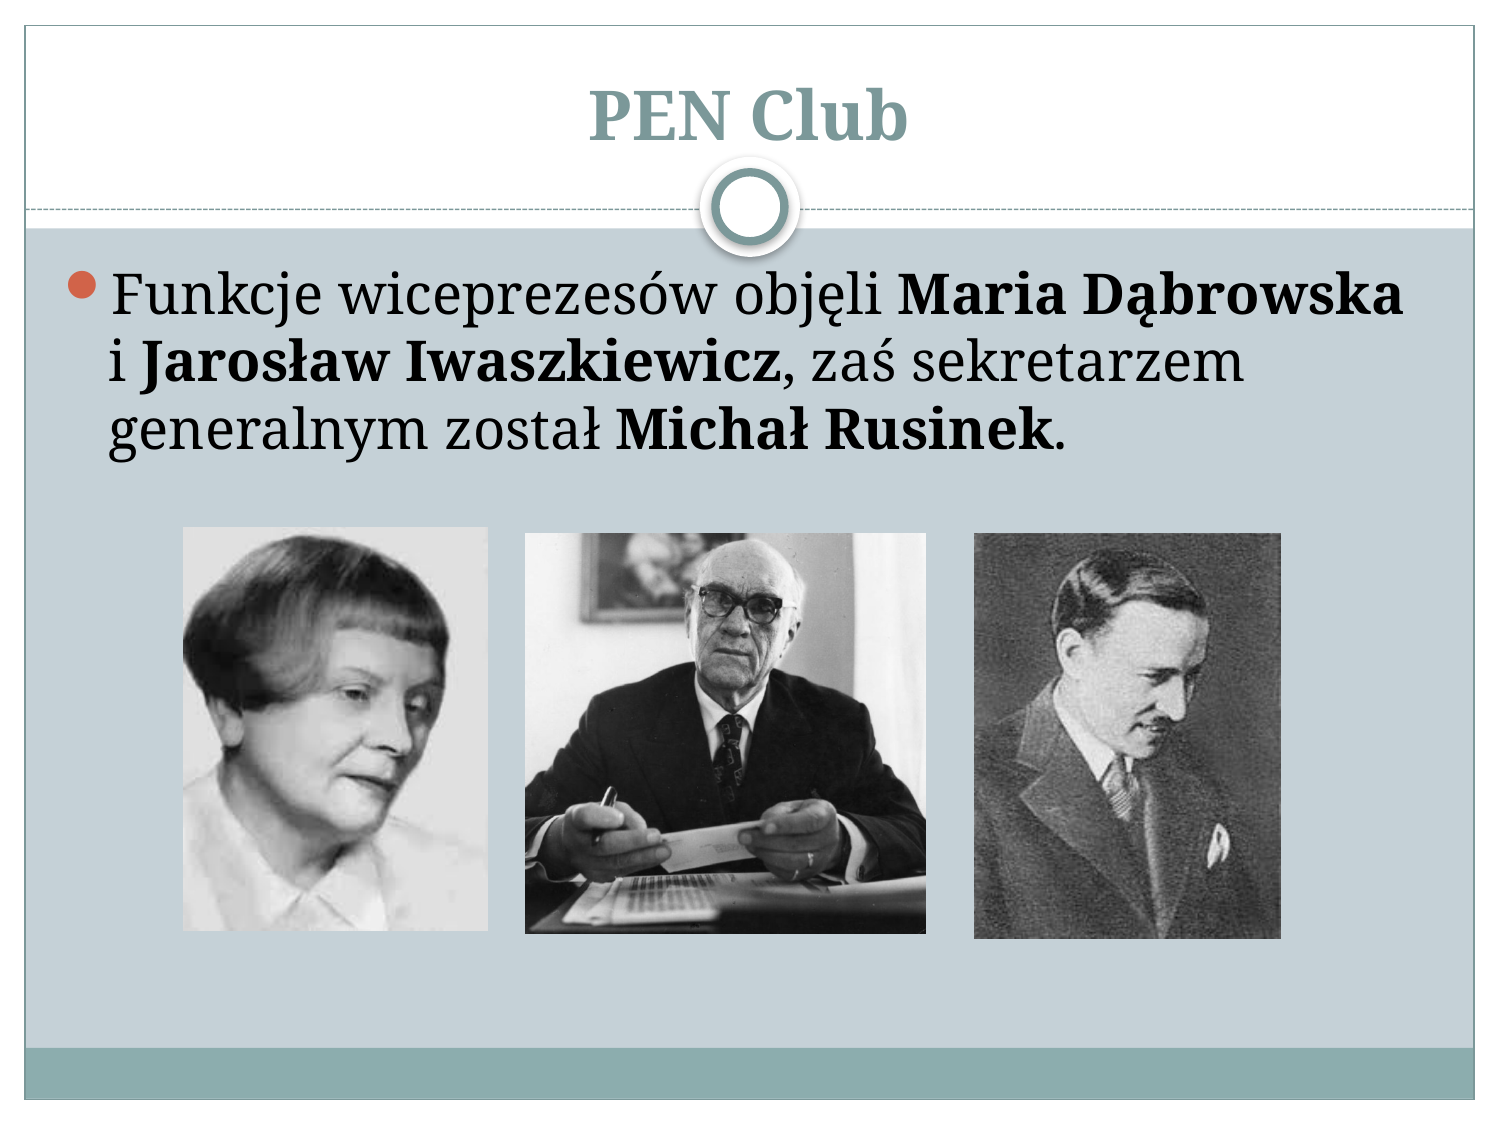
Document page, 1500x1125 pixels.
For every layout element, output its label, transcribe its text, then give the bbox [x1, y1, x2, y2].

picture [182, 526, 488, 931]
list Funkcje wiceprezesów objęli Maria Dąbrowska i Jarosław Iwaszkiewicz, zaś sekretarzem generalnym został Michał Rusinek. [49, 250, 1445, 1001]
picture [525, 533, 926, 934]
title PEN Club [49, 37, 1450, 162]
picture [974, 533, 1282, 939]
